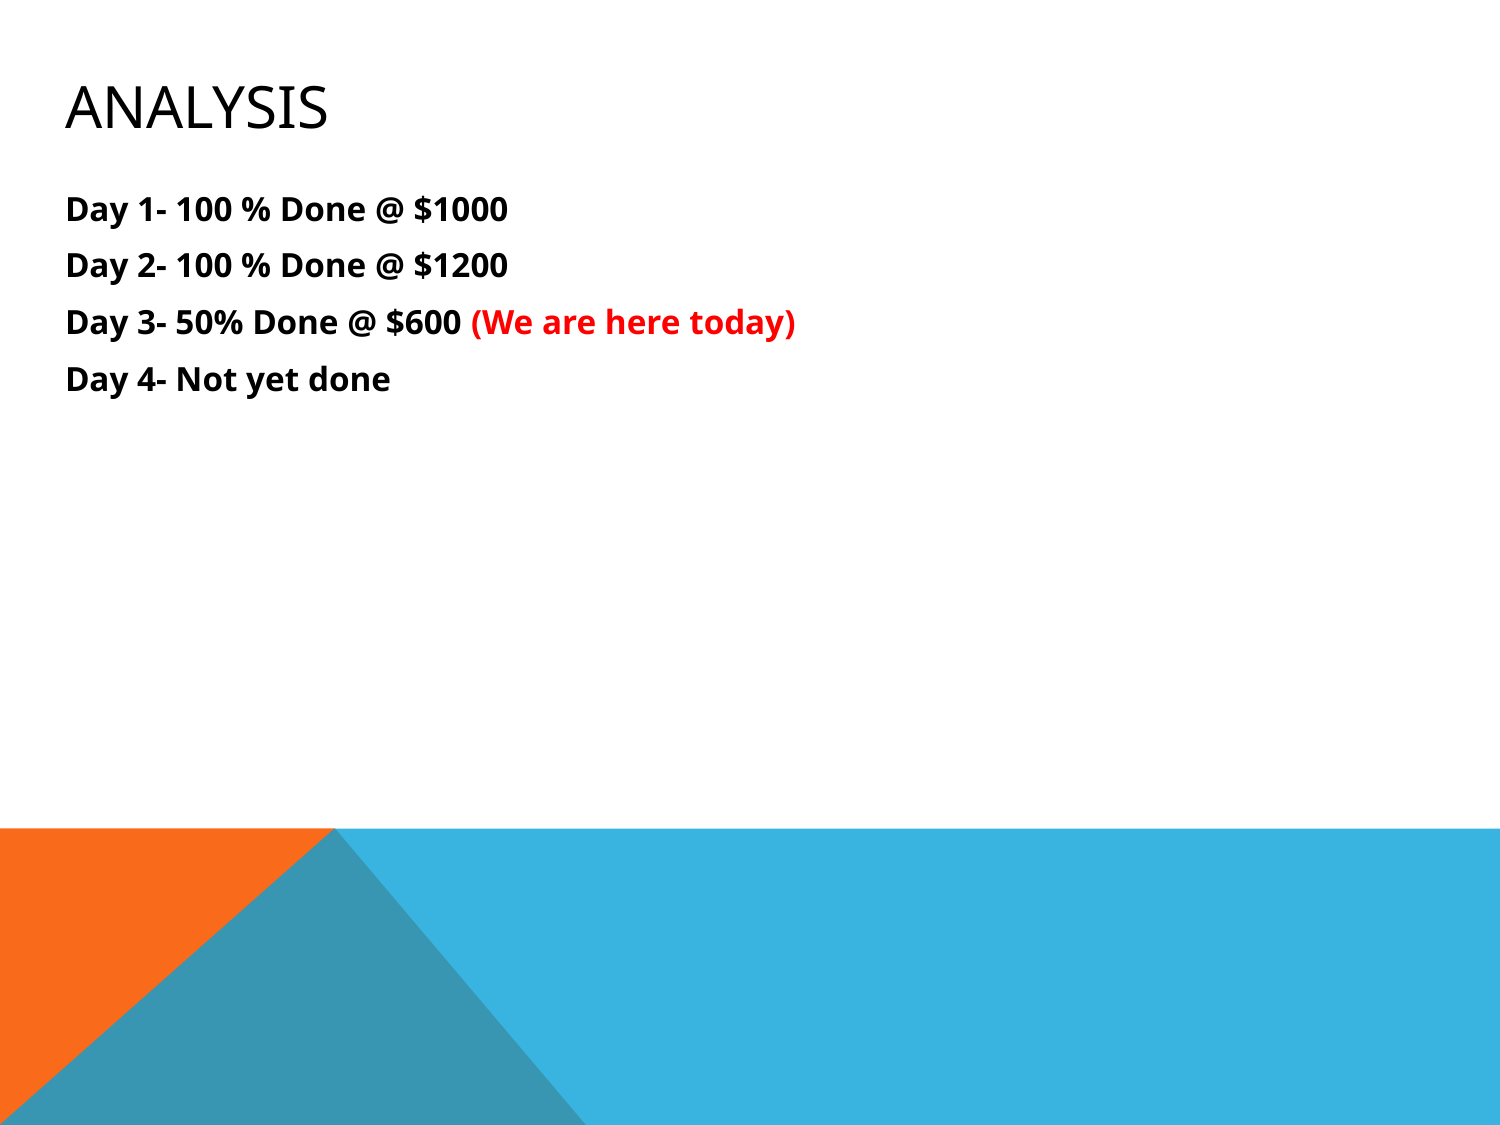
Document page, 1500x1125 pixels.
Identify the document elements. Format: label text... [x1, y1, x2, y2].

list Day 1- 100 % Done @ $1000 Day 2- 100 % Done @ $1200 Day 3- 50% Done @ $600 (We are here today) Day 4- Not yet done [50, 180, 1369, 768]
title analysis [50, 60, 1369, 150]
